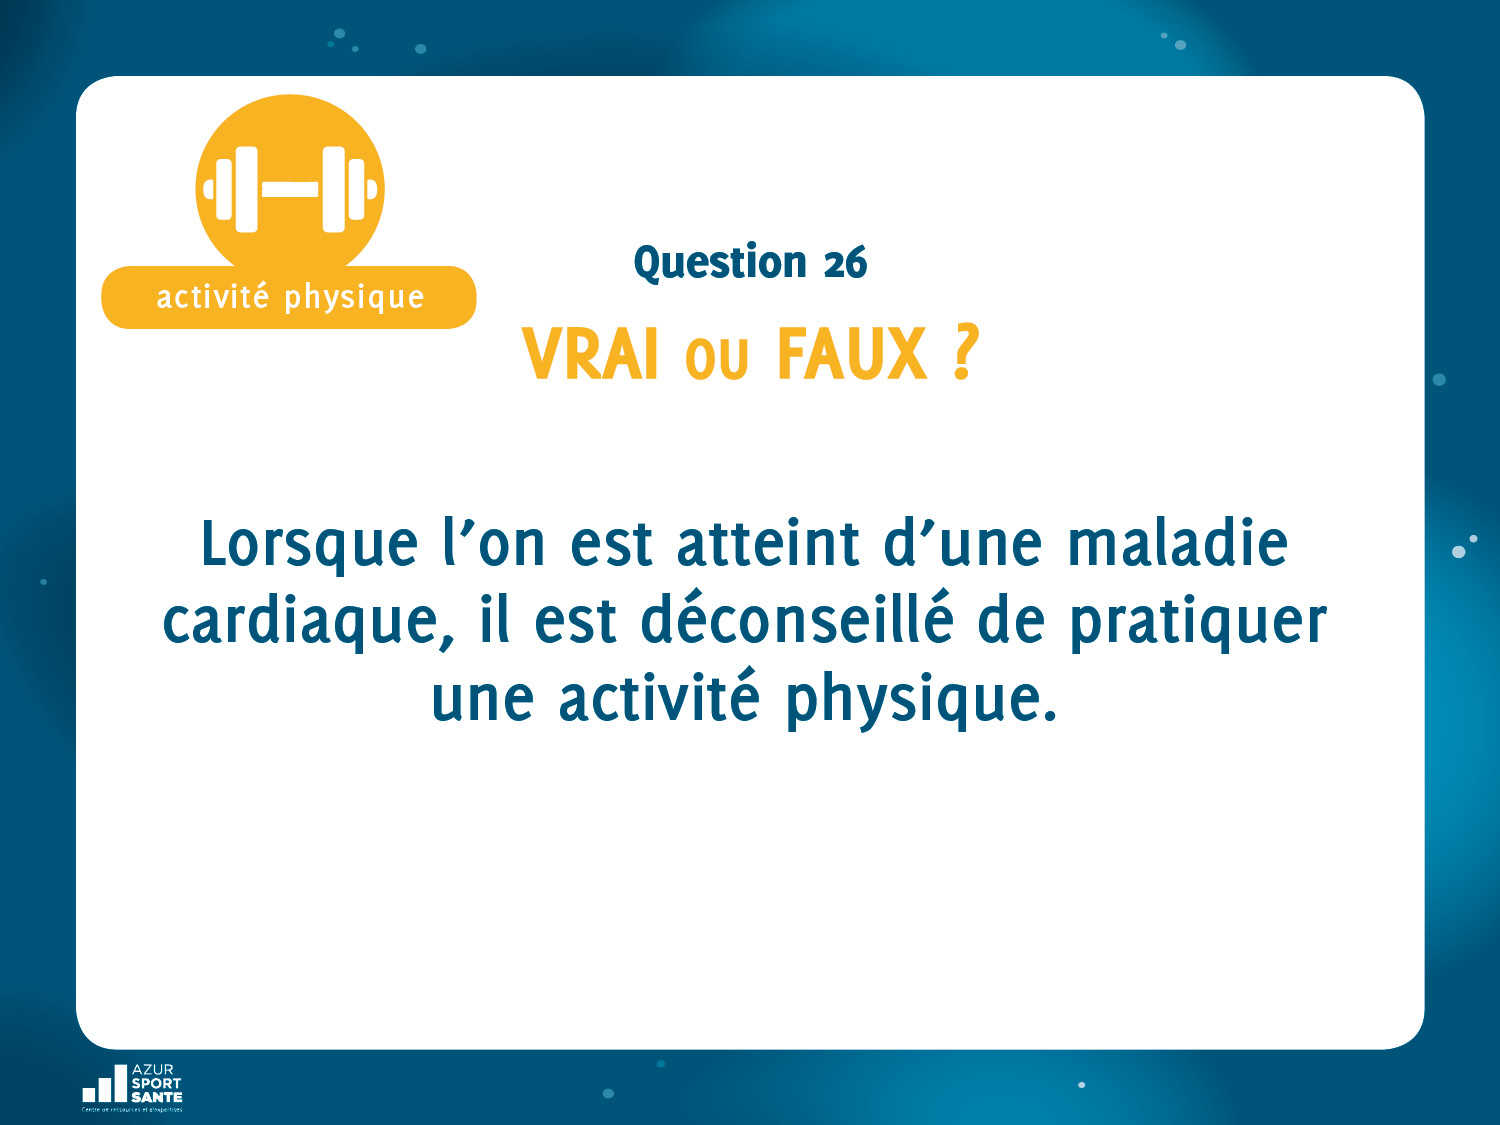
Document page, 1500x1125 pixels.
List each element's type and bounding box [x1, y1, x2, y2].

picture [154, 1093, 181, 1101]
picture [604, 1090, 613, 1097]
picture [335, 30, 344, 37]
picture [133, 1079, 140, 1088]
picture [83, 1089, 94, 1101]
picture [99, 1079, 110, 1101]
picture [1176, 41, 1185, 49]
picture [416, 45, 425, 53]
picture [164, 1079, 171, 1087]
picture [1453, 547, 1465, 557]
picture [132, 1093, 151, 1103]
picture [1434, 375, 1445, 385]
picture [1470, 536, 1477, 542]
picture [76, 77, 1424, 1049]
picture [115, 1065, 127, 1101]
